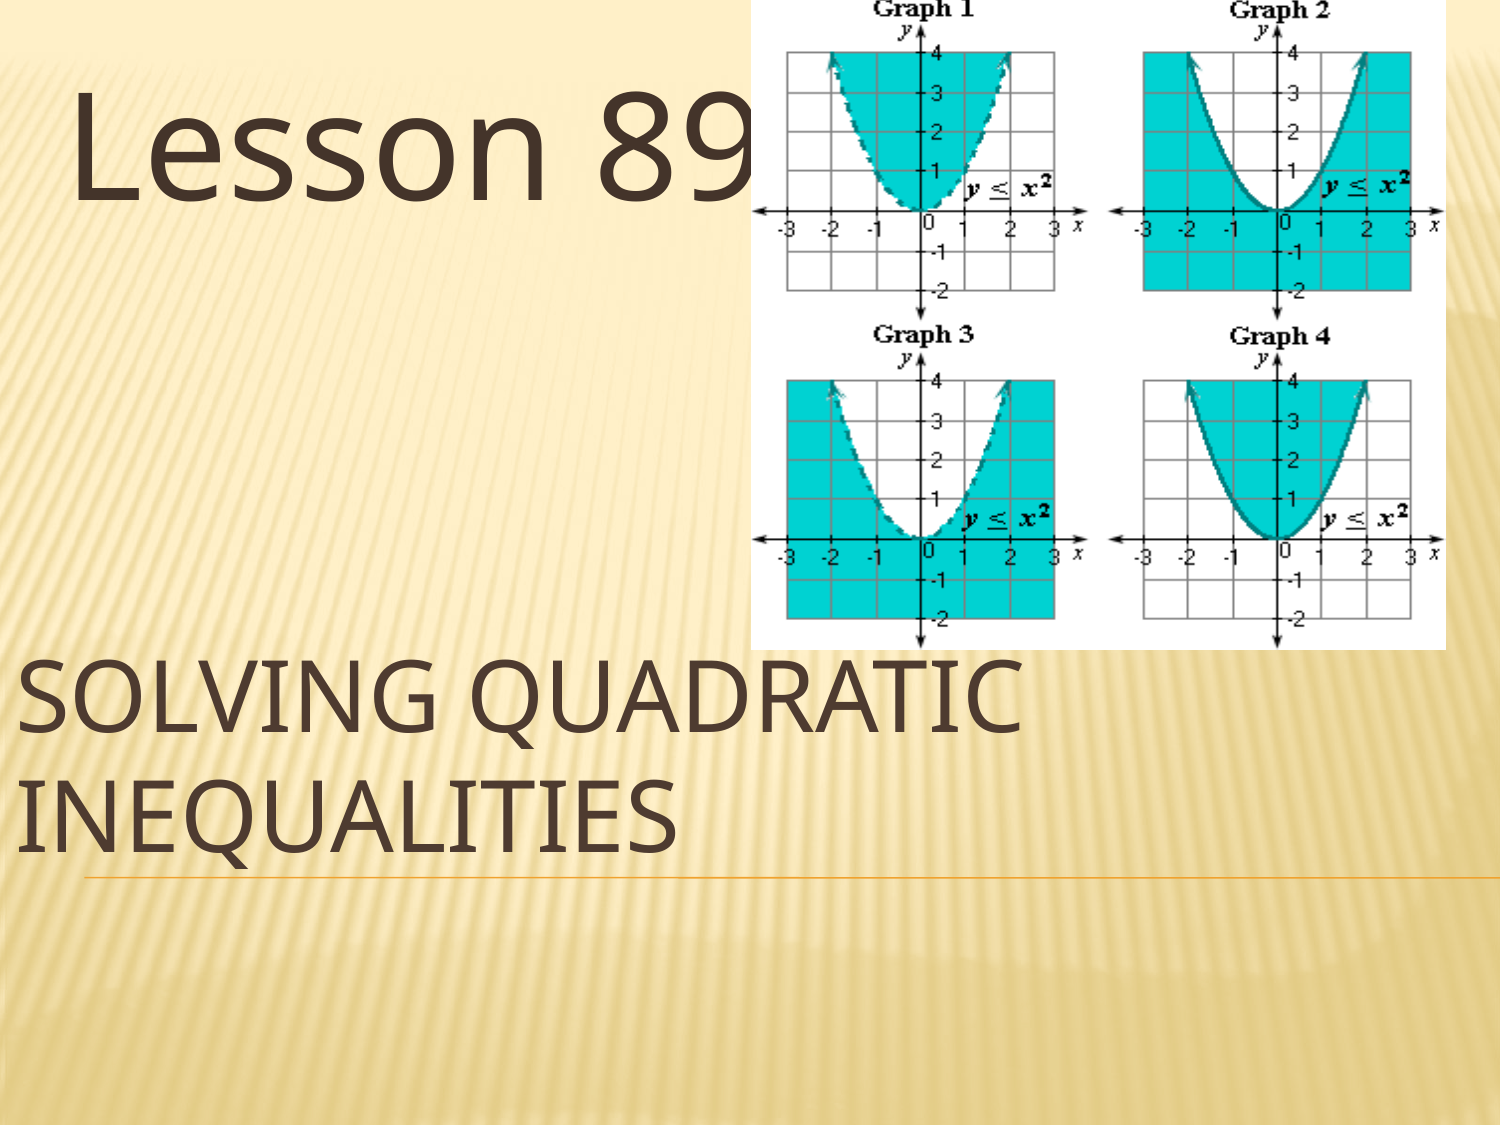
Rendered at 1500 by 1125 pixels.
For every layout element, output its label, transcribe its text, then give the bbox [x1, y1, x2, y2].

subtitle Lesson 89 [50, 87, 741, 238]
picture [751, 0, 1446, 651]
title Solving Quadratic inequalities [0, 624, 1476, 938]
